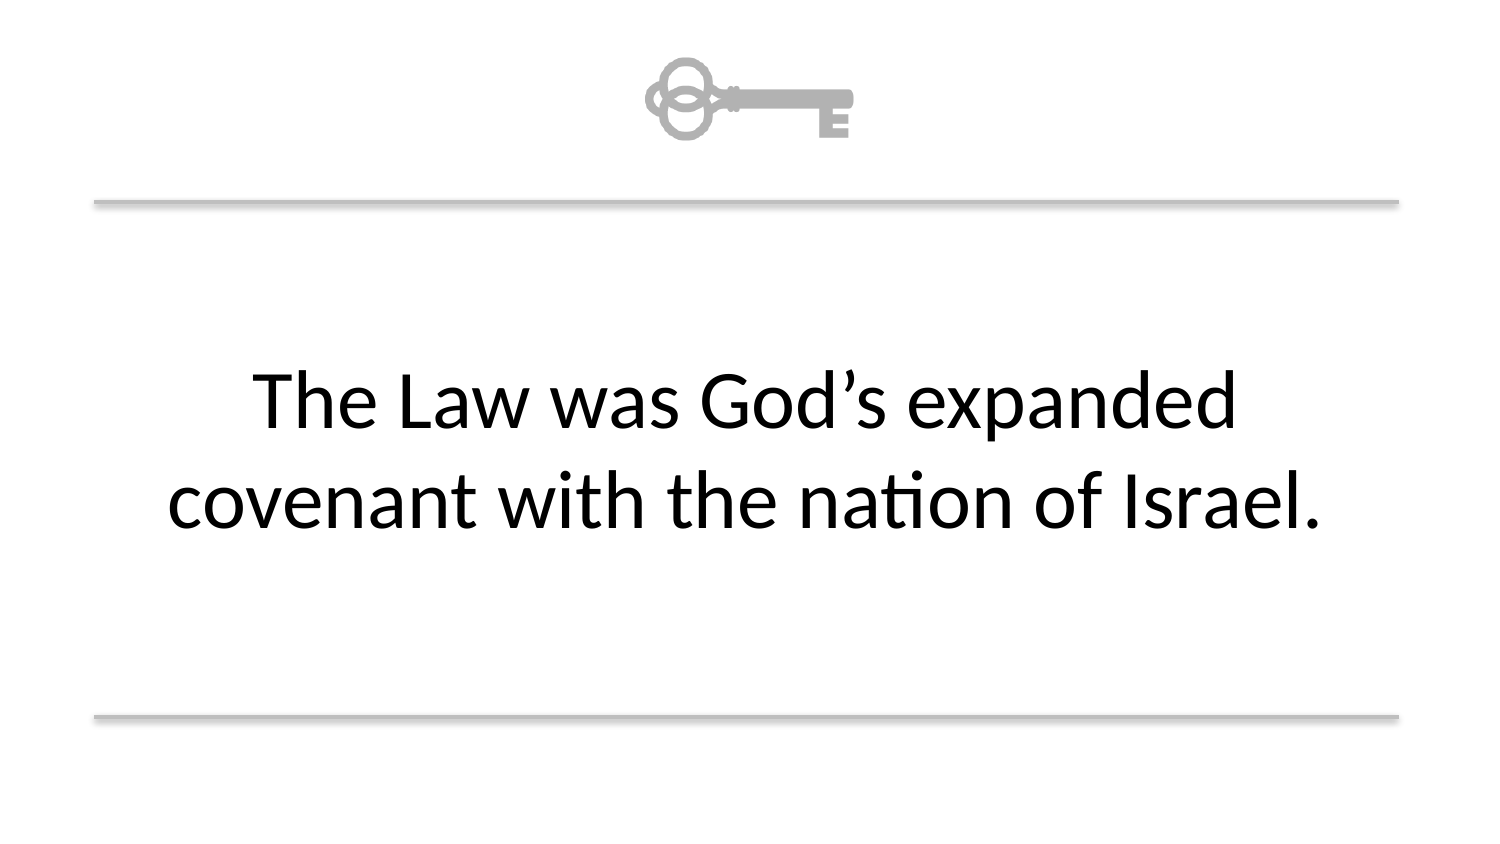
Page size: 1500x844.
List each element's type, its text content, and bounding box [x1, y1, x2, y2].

picture [638, 39, 862, 159]
text_box The Law was God’s expanded covenant with the nation of Israel. [94, 338, 1399, 553]
